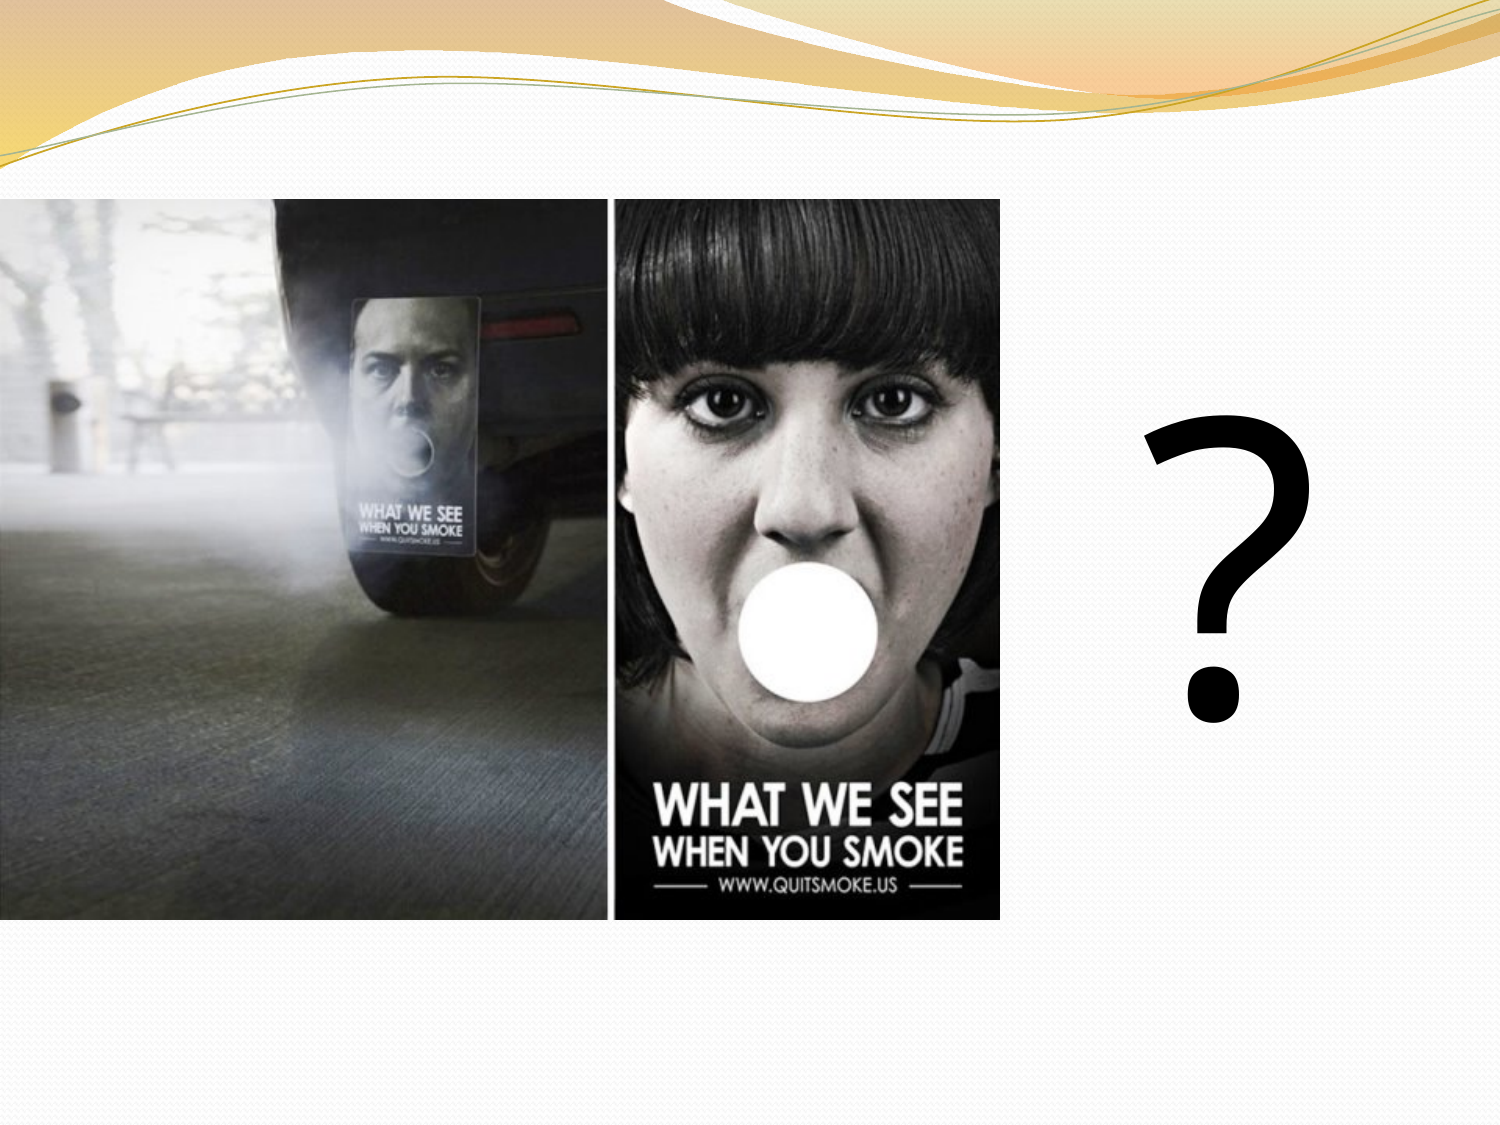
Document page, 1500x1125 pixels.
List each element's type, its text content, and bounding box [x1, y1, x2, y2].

picture [0, 198, 1001, 920]
text_box ? [1125, 292, 1372, 808]
